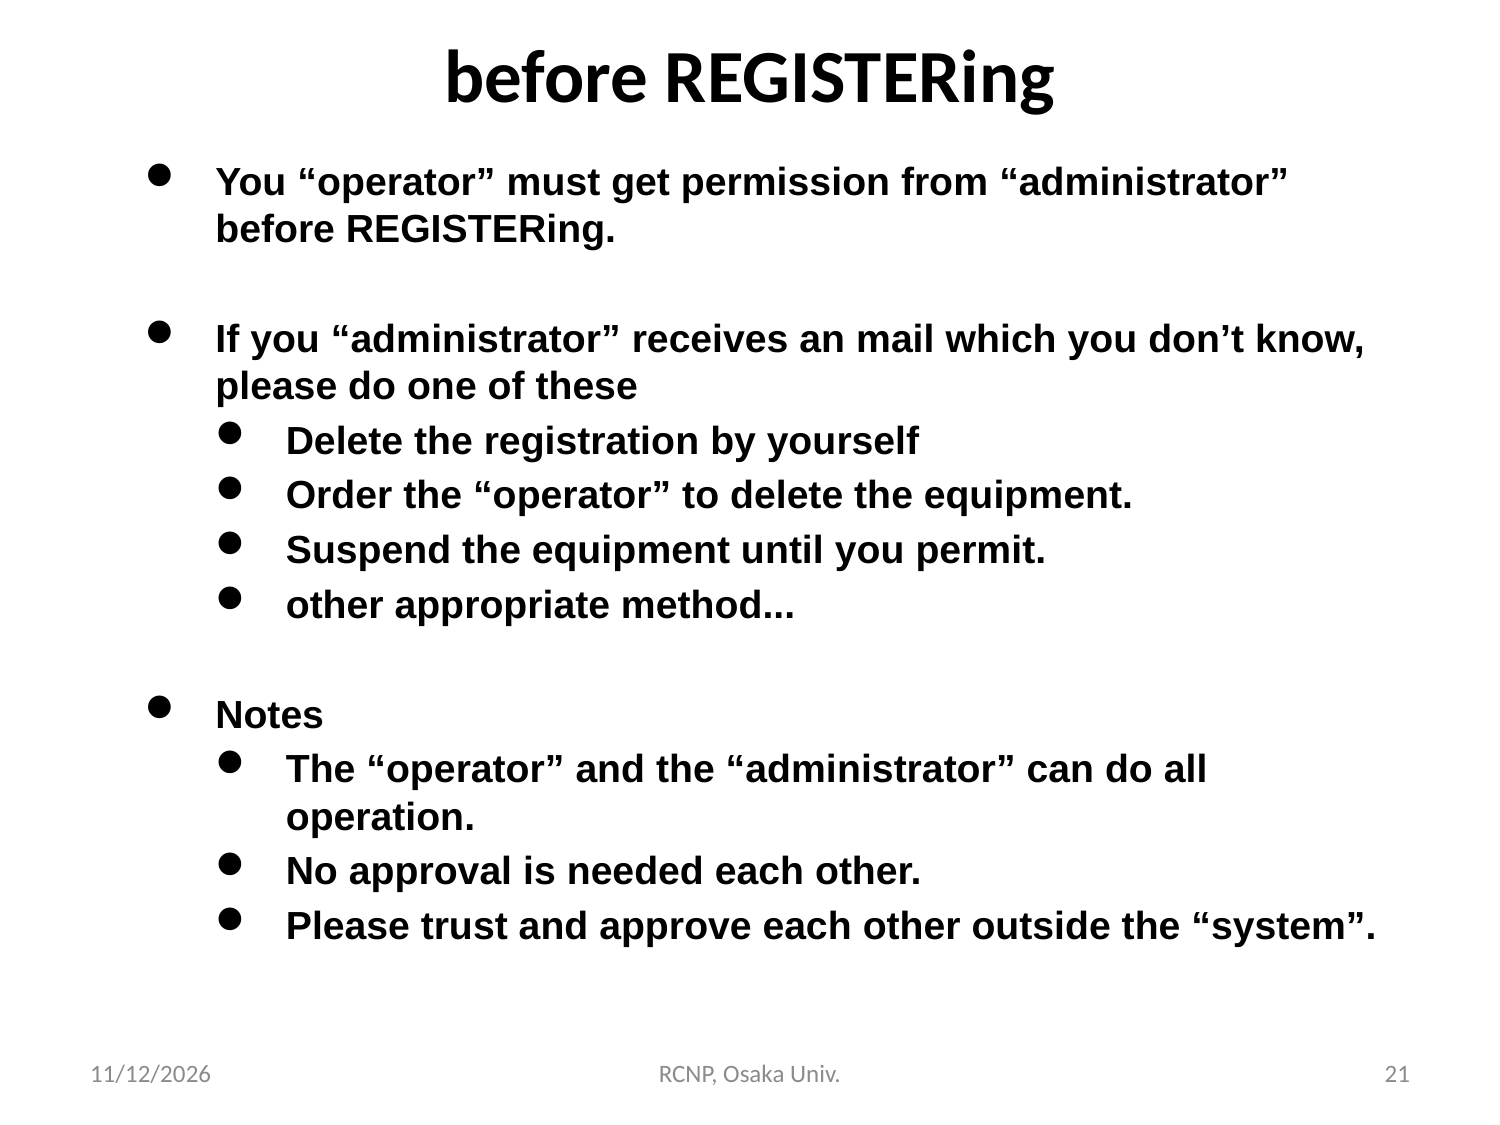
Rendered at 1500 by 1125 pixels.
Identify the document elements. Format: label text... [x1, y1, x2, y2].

subtitle You “operator” must get permission from “administrator” before REGISTERing. If you “administrator” receives an mail which you don’t know, please do one of these Delete the registration by yourself Order the “operator” to delete the equipment. Suspend the equipment until you permit. other appropriate method... Notes The “operator” and the “administrator” can do all operation. No approval is needed each other. Please trust and approve each other outside the “system”. [129, 149, 1400, 988]
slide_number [75, 1042, 425, 1103]
slide_number 21 [1074, 1042, 1425, 1103]
footer RCNP, Osaka Univ. [512, 1042, 988, 1103]
title before REGISTERing [112, 18, 1388, 126]
